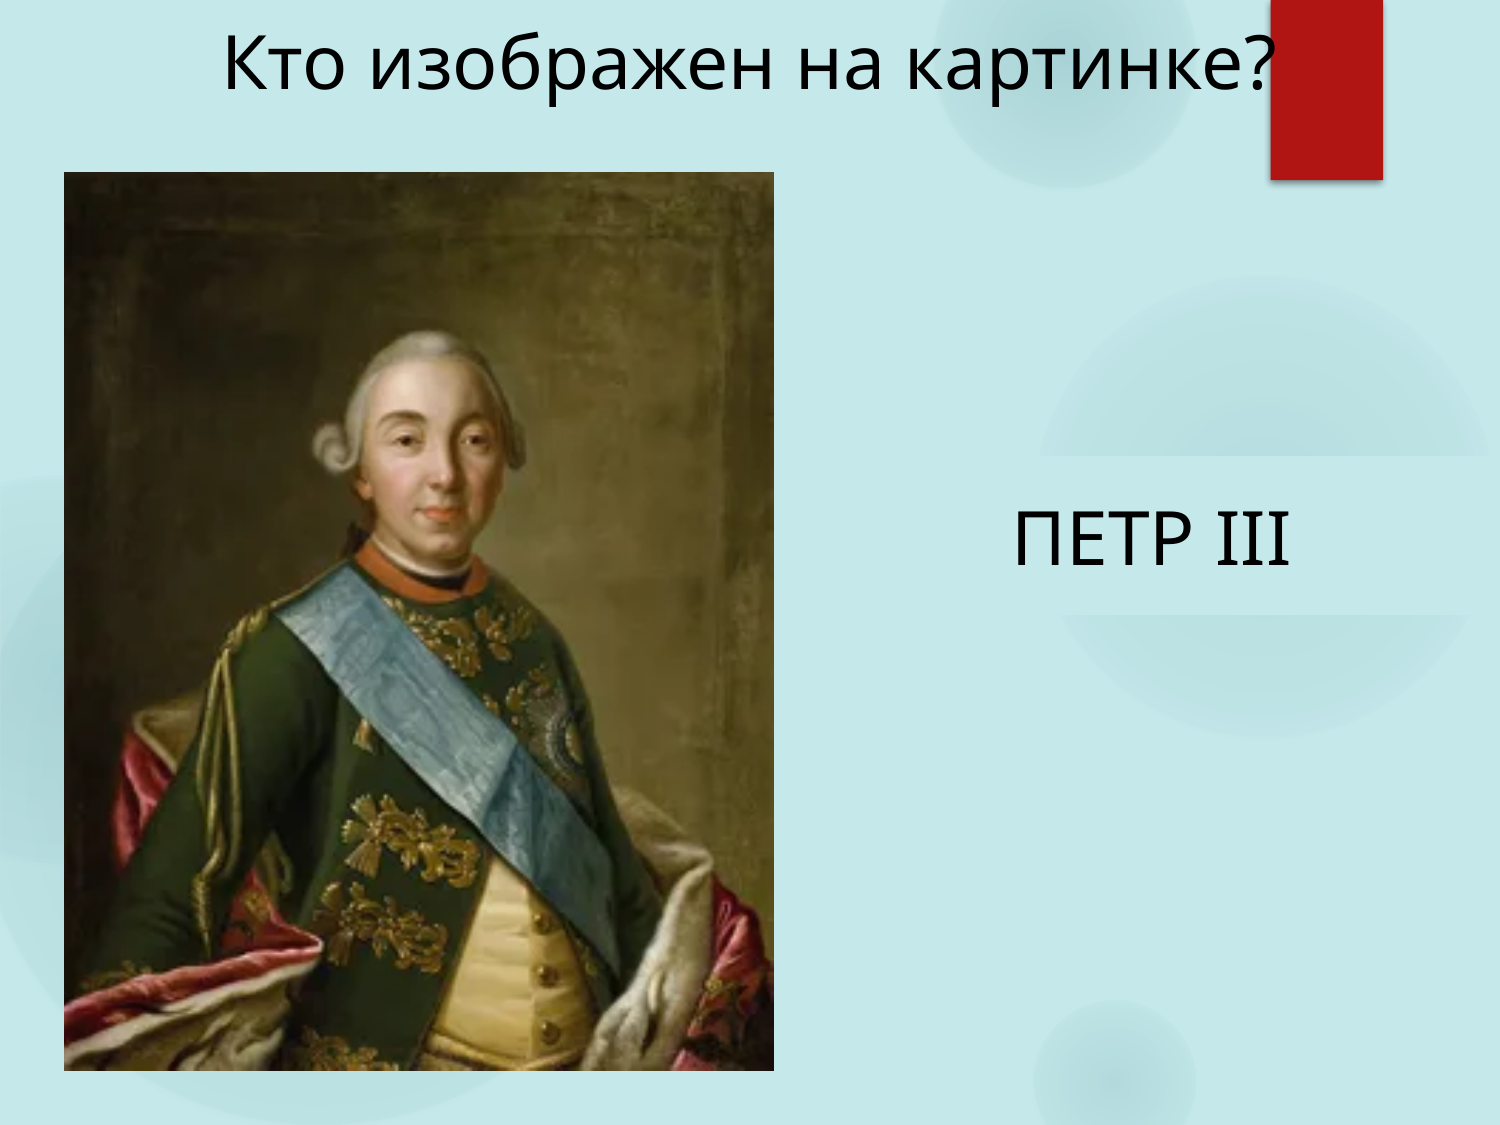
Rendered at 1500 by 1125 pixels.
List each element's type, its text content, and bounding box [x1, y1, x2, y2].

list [64, 172, 774, 1071]
title Кто изображен на картинке? [206, 7, 1421, 130]
text_box ПЕТР III [802, 456, 1500, 615]
